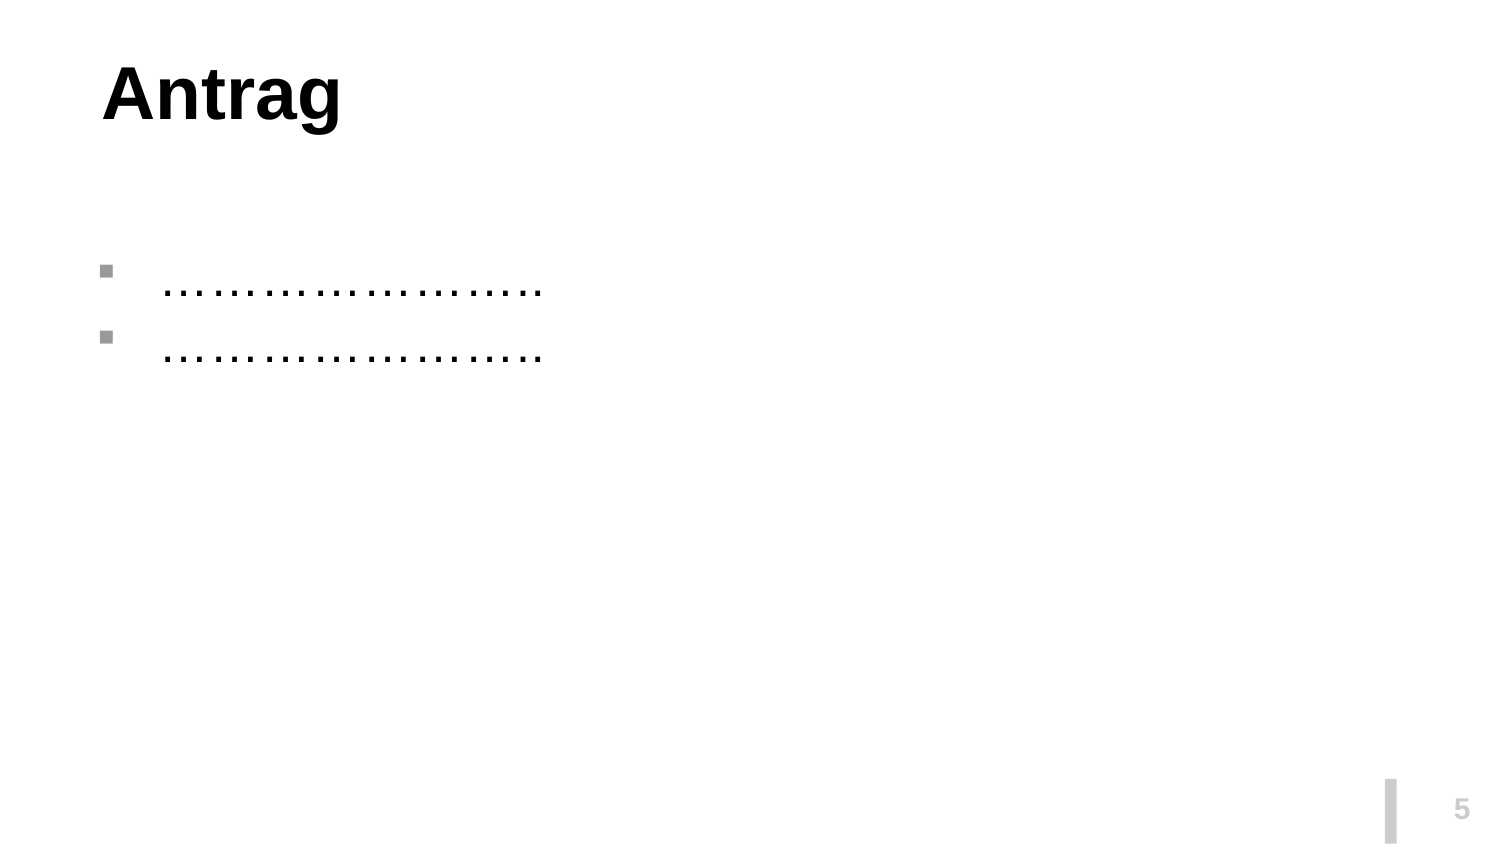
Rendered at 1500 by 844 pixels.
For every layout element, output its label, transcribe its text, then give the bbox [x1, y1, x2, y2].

title Antrag [47, 36, 1459, 230]
slide_number 5 [1399, 790, 1471, 824]
list ………………….. ………………….. [96, 240, 1459, 767]
